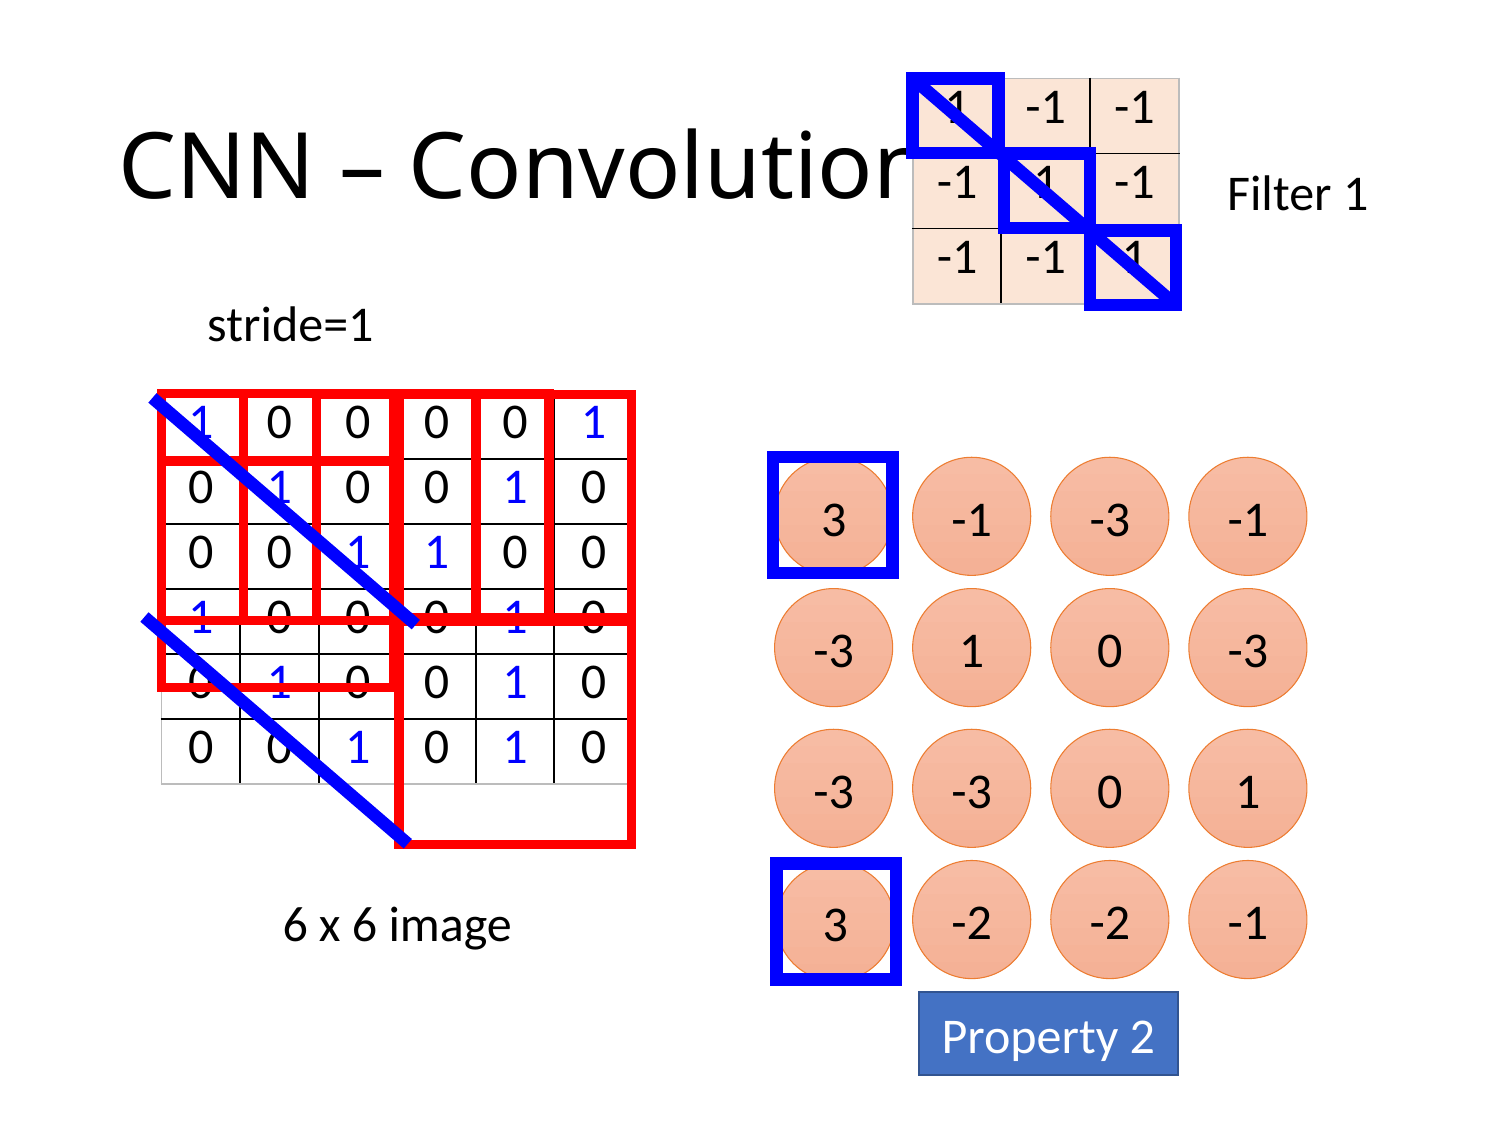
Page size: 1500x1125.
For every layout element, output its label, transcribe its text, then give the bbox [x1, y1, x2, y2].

text_box Property 2 [918, 991, 1179, 1076]
text_box stride=1 [192, 284, 389, 359]
text_box -3 [1188, 588, 1308, 708]
text_box -1 [912, 456, 1032, 576]
text_box Filter 1 [1178, 153, 1417, 228]
text_box 0 [1050, 588, 1170, 708]
text_box -3 [774, 728, 894, 848]
text_box -1 [1188, 456, 1308, 576]
text_box 1 [912, 588, 1032, 708]
text_box -3 [1050, 456, 1170, 576]
title CNN – Convolution [103, 59, 1397, 278]
text_box 1 [1188, 728, 1308, 848]
text_box -2 [1050, 859, 1170, 980]
text_box [407, 617, 632, 846]
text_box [912, 78, 1176, 306]
text_box -3 [774, 588, 894, 708]
text_box [772, 456, 894, 574]
text_box 6 x 6 image [204, 883, 590, 959]
text_box -2 [912, 859, 1032, 980]
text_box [152, 397, 416, 625]
text_box [775, 862, 897, 980]
text_box -1 [1188, 859, 1308, 980]
text_box [160, 392, 242, 397]
text_box [398, 394, 632, 617]
text_box [316, 393, 550, 397]
text_box -3 [912, 728, 1032, 848]
text_box 0 [1050, 728, 1170, 848]
text_box [242, 392, 477, 397]
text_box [144, 616, 408, 844]
